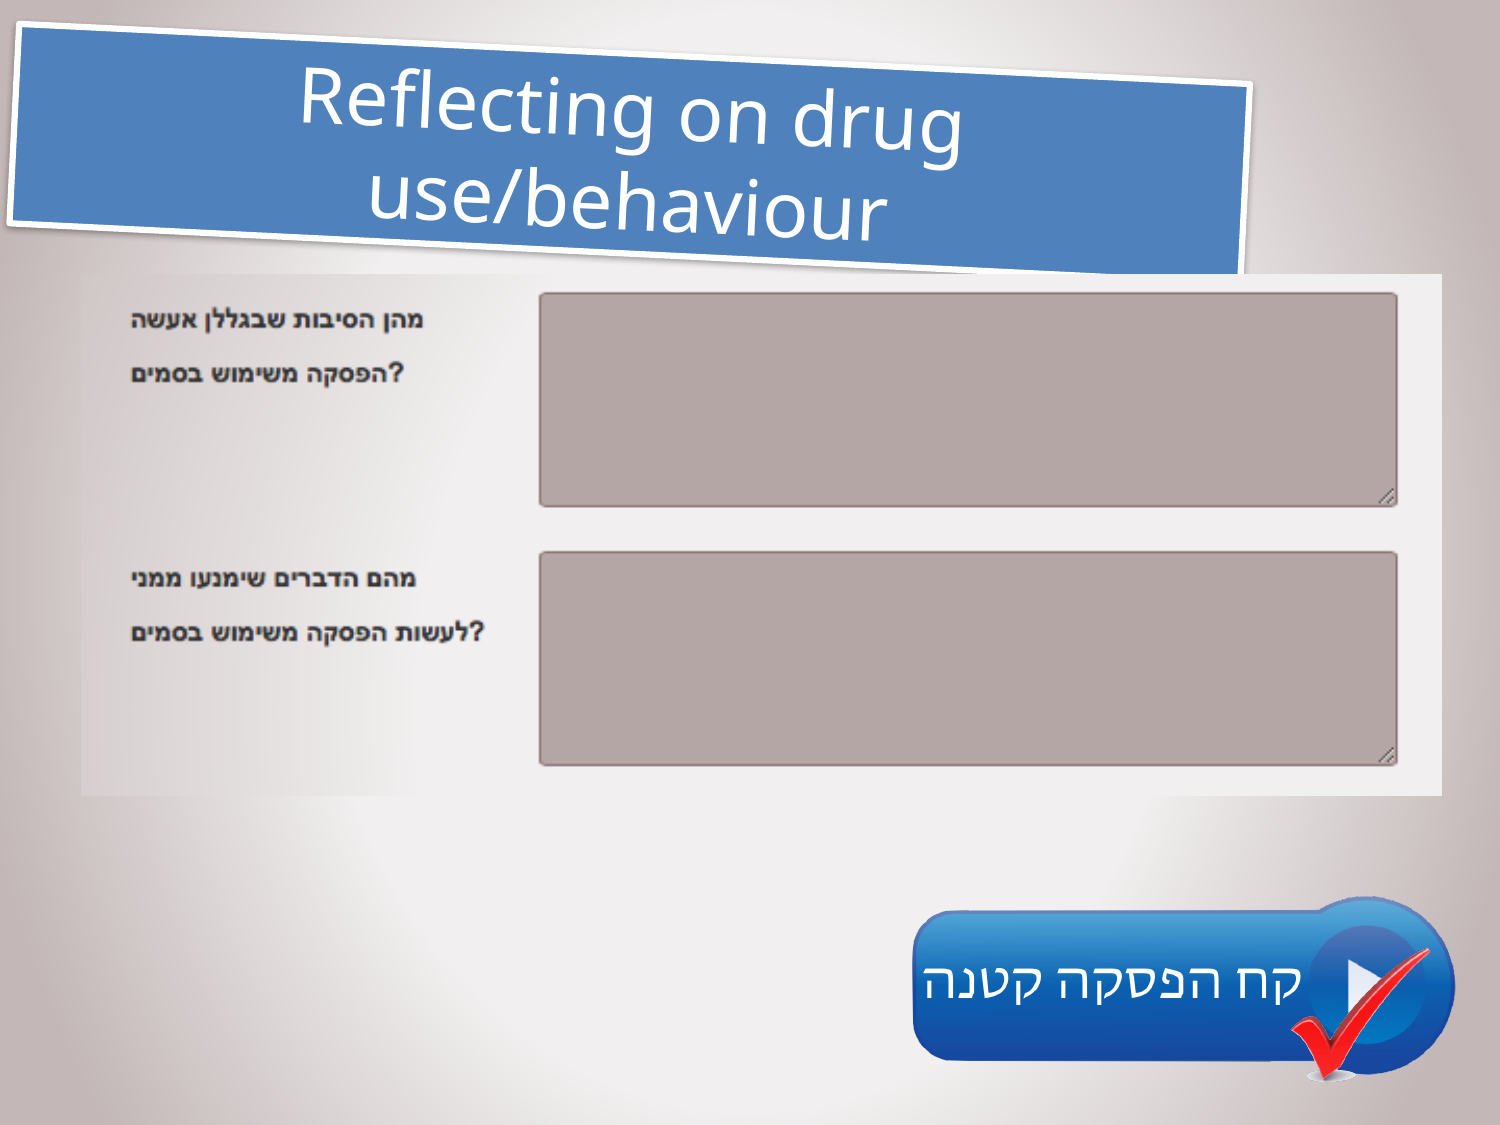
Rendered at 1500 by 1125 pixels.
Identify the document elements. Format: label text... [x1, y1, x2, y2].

text_box Reflecting on drug use/behaviour [6, 20, 1254, 273]
picture [0, 0, 1500, 1125]
